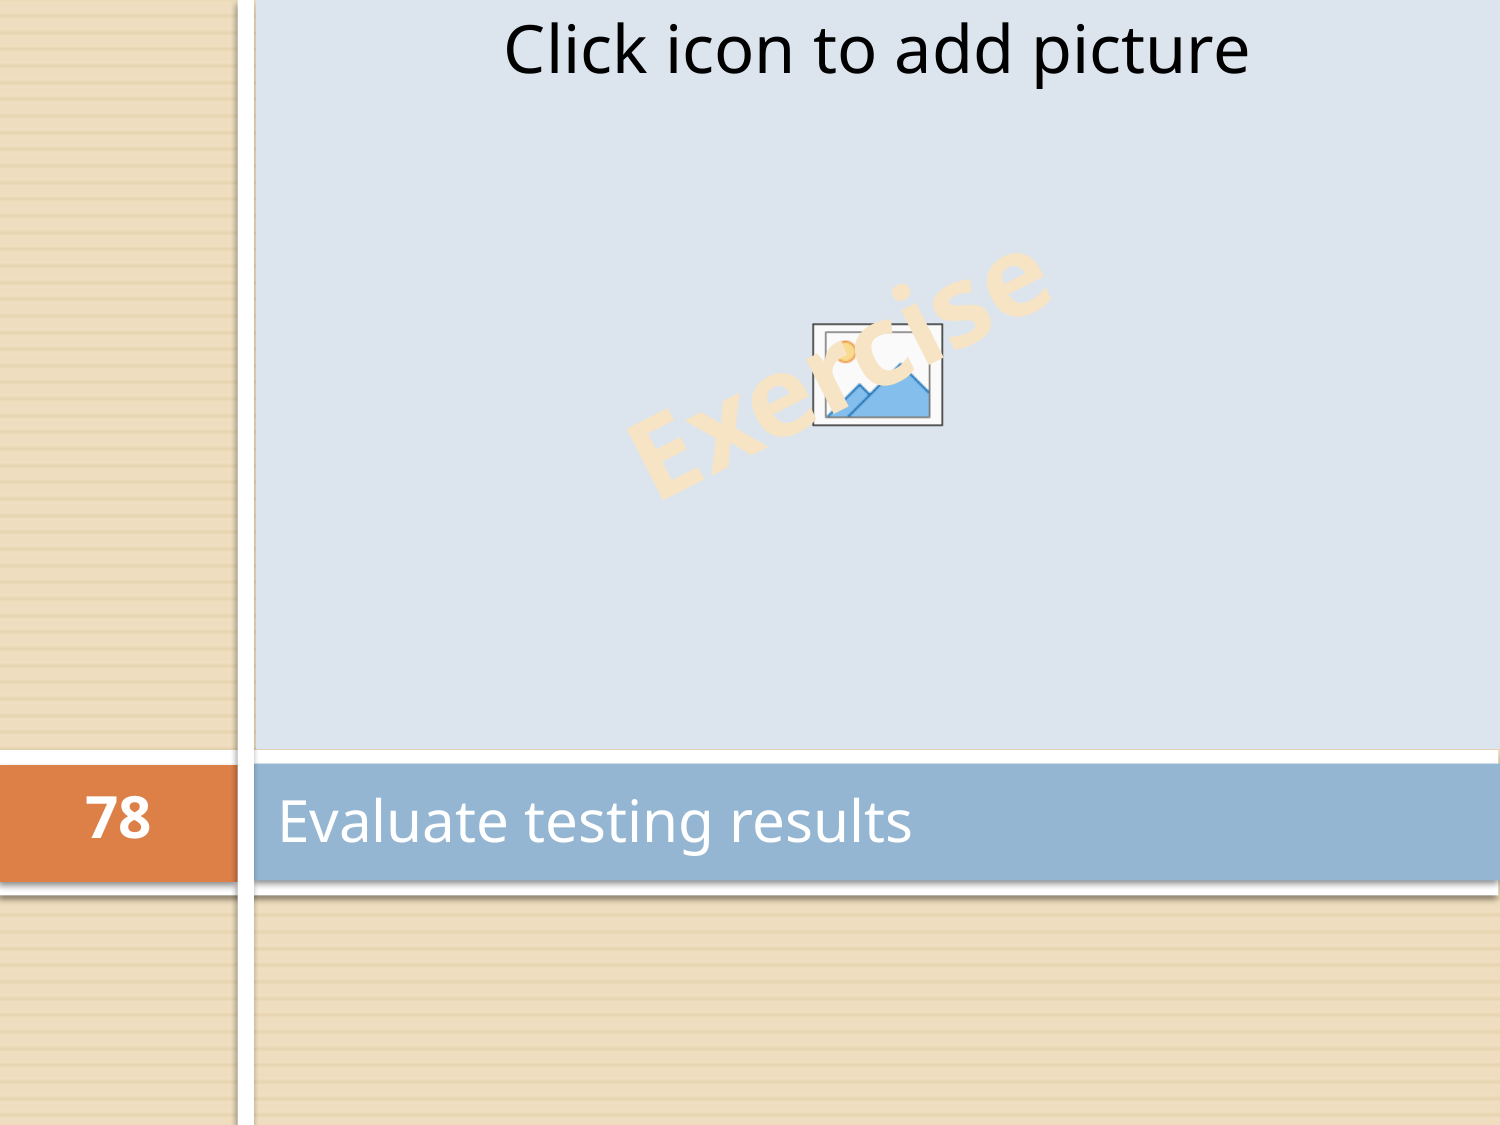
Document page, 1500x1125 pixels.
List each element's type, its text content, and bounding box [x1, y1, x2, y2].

title Evaluate testing results [262, 762, 1463, 875]
slide_number 78 [0, 765, 238, 875]
picture [255, 0, 1500, 750]
